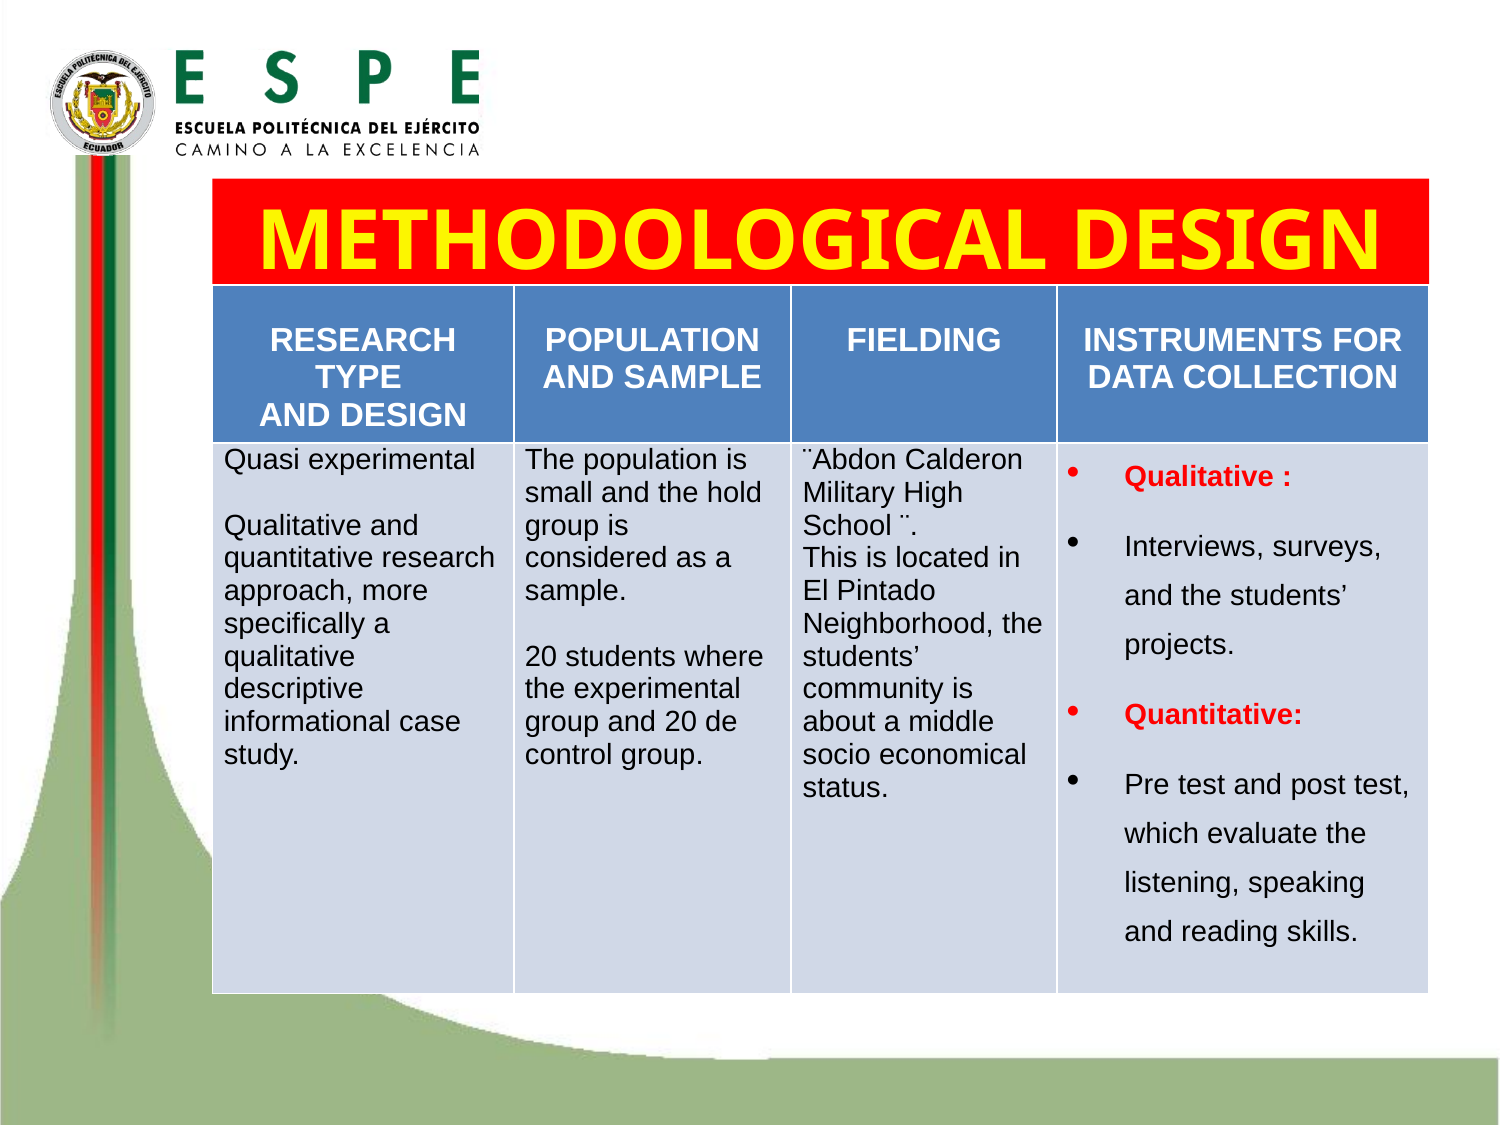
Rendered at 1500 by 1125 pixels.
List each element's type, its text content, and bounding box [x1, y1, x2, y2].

text_box METHODOLOGICAL DESIGN [212, 178, 1430, 284]
table_header RESEARCH TYPE AND DESIGN [213, 286, 513, 442]
table_header FIELDING [792, 286, 1056, 442]
table_header POPULATION AND SAMPLE [515, 286, 790, 442]
table_header INSTRUMENTS FOR DATA COLLECTION [1058, 286, 1428, 442]
picture [0, 0, 1500, 1125]
table_cell The population is small and the hold group is considered as a sample. 20 students where the experimental group and 20 de control group. [515, 444, 790, 993]
table_cell Qualitative : Interviews, surveys, and the students’ projects. Quantitative: Pre test and post test, which evaluate the listening, speaking and reading skills. [1058, 444, 1428, 993]
table_cell Quasi experimental Qualitative and quantitative research approach, more specifically a qualitative descriptive informational case study. [213, 444, 513, 993]
table_cell ¨Abdon Calderon Military High School ¨. This is located in El Pintado Neighborhood, the students’ community is about a middle socio economical status. [792, 444, 1056, 993]
